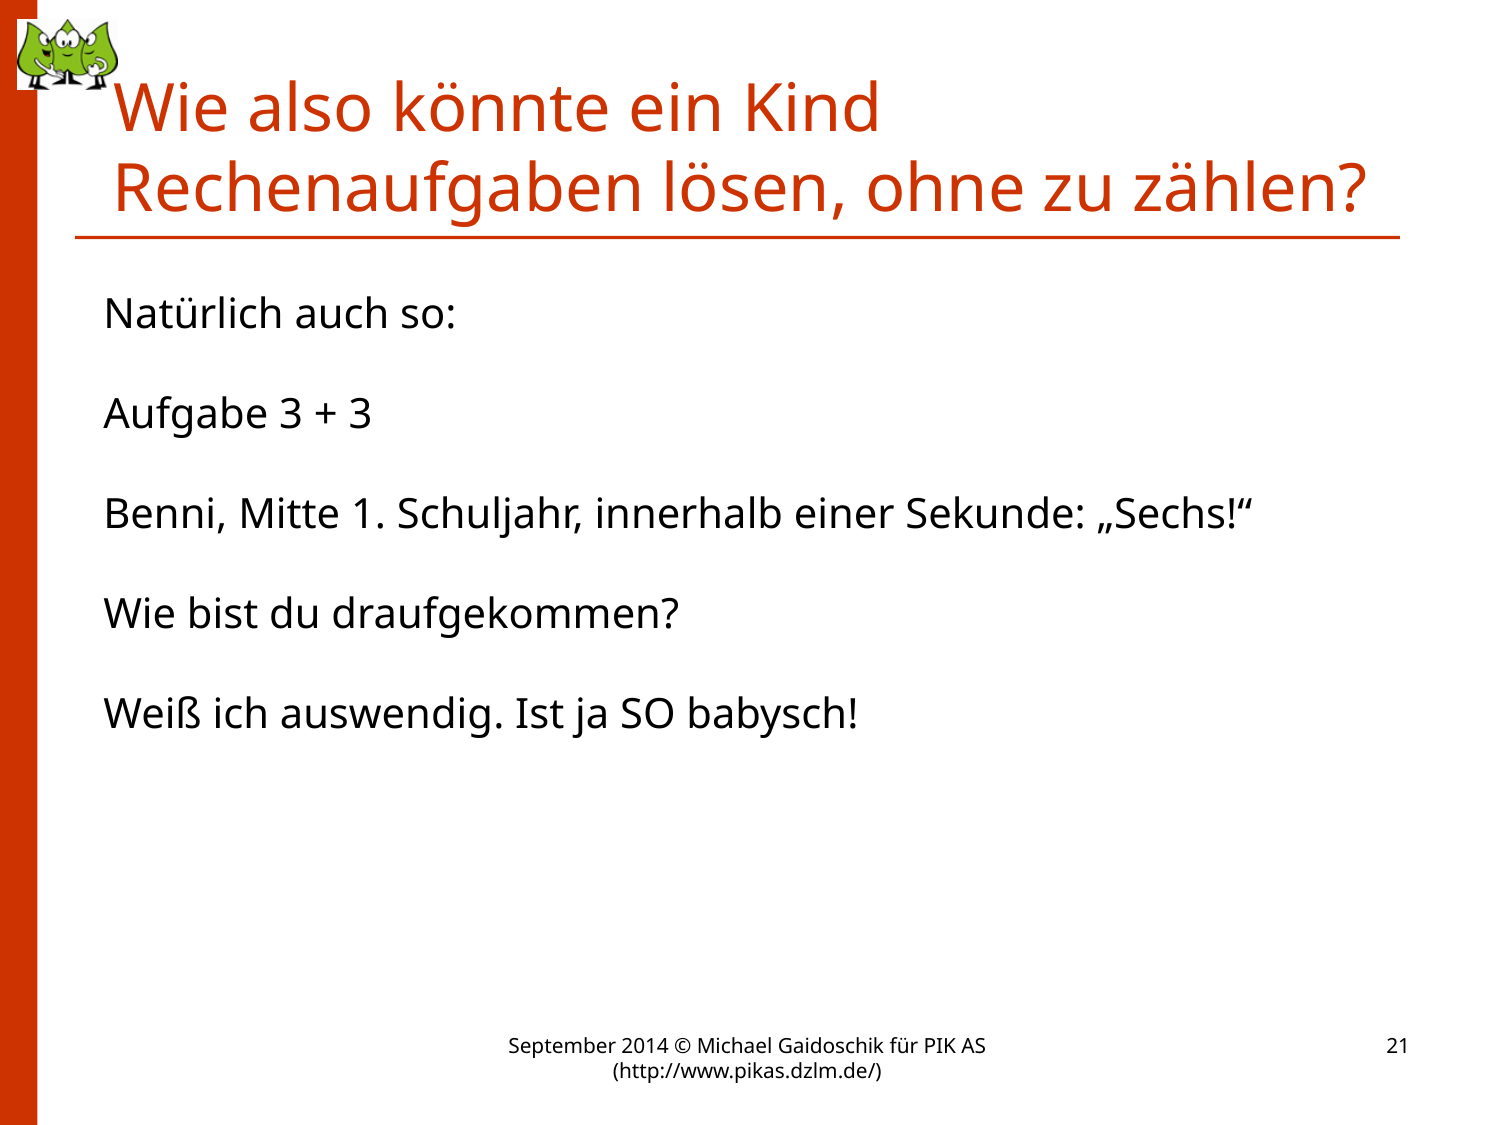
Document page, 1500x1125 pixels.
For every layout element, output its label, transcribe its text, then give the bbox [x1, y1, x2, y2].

footer September 2014 © Michael Gaidoschik für PIK AS (http://www.pikas.dzlm.de/) [430, 1024, 1070, 1101]
title Wie also könnte ein Kind Rechenaufgaben lösen, ohne zu zählen? [63, 32, 1500, 232]
slide_number 21 [1074, 1024, 1426, 1101]
text_box Natürlich auch so: Aufgabe 3 + 3 Benni, Mitte 1. Schuljahr, innerhalb einer Sekunde: „Sechs!“ Wie bist du draufgekommen? Weiß ich auswendig. Ist ja SO babysch! [86, 278, 1449, 846]
picture [17, 19, 118, 90]
